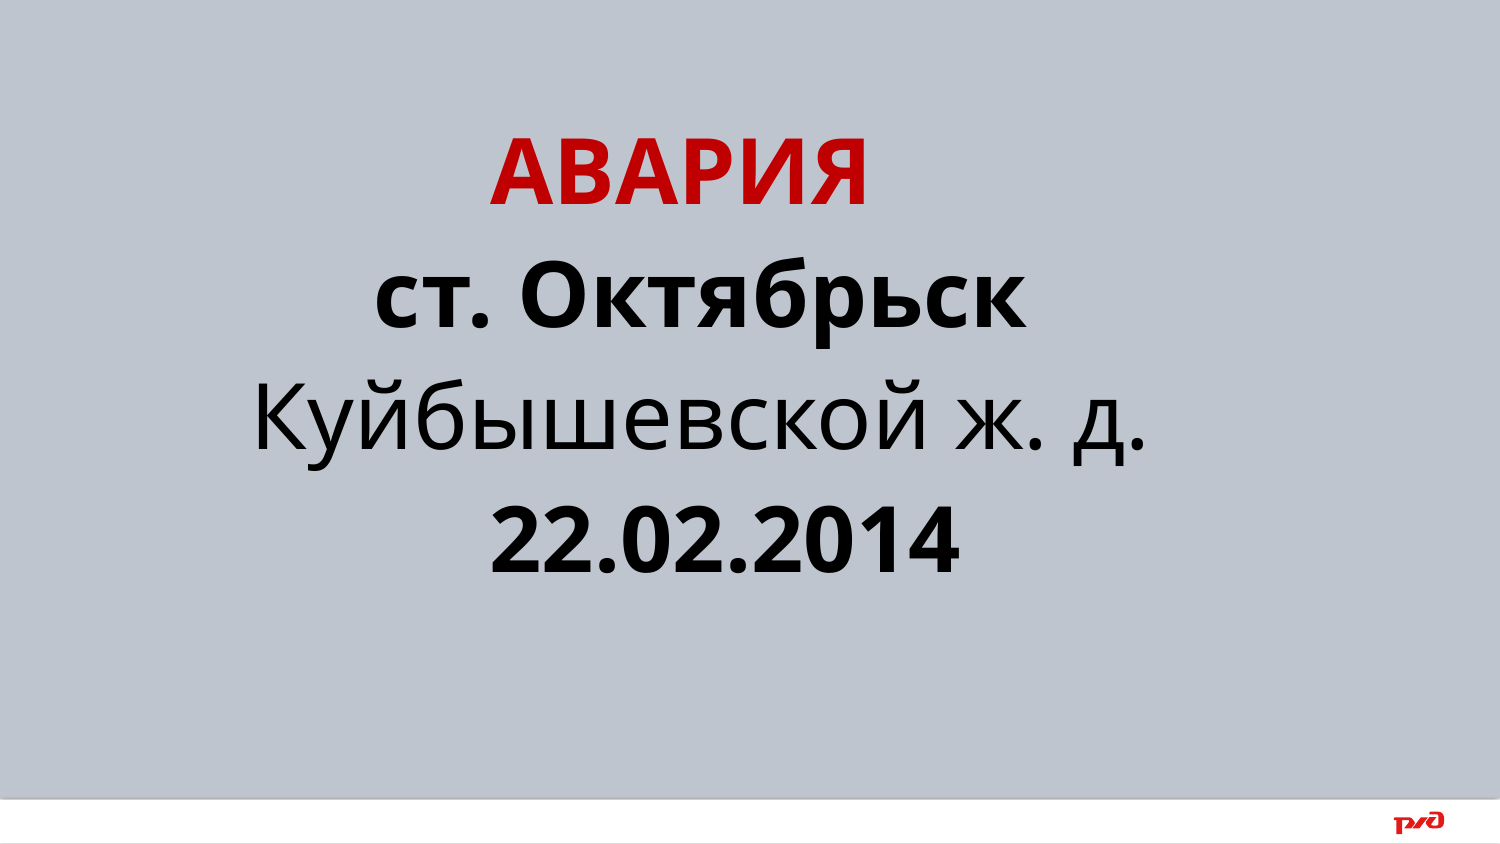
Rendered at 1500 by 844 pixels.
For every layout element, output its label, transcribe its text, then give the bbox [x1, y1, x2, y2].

list АВАРИЯ ст. Октябрьск Куйбышевской ж. д. 22.02.2014 [35, 104, 1366, 749]
